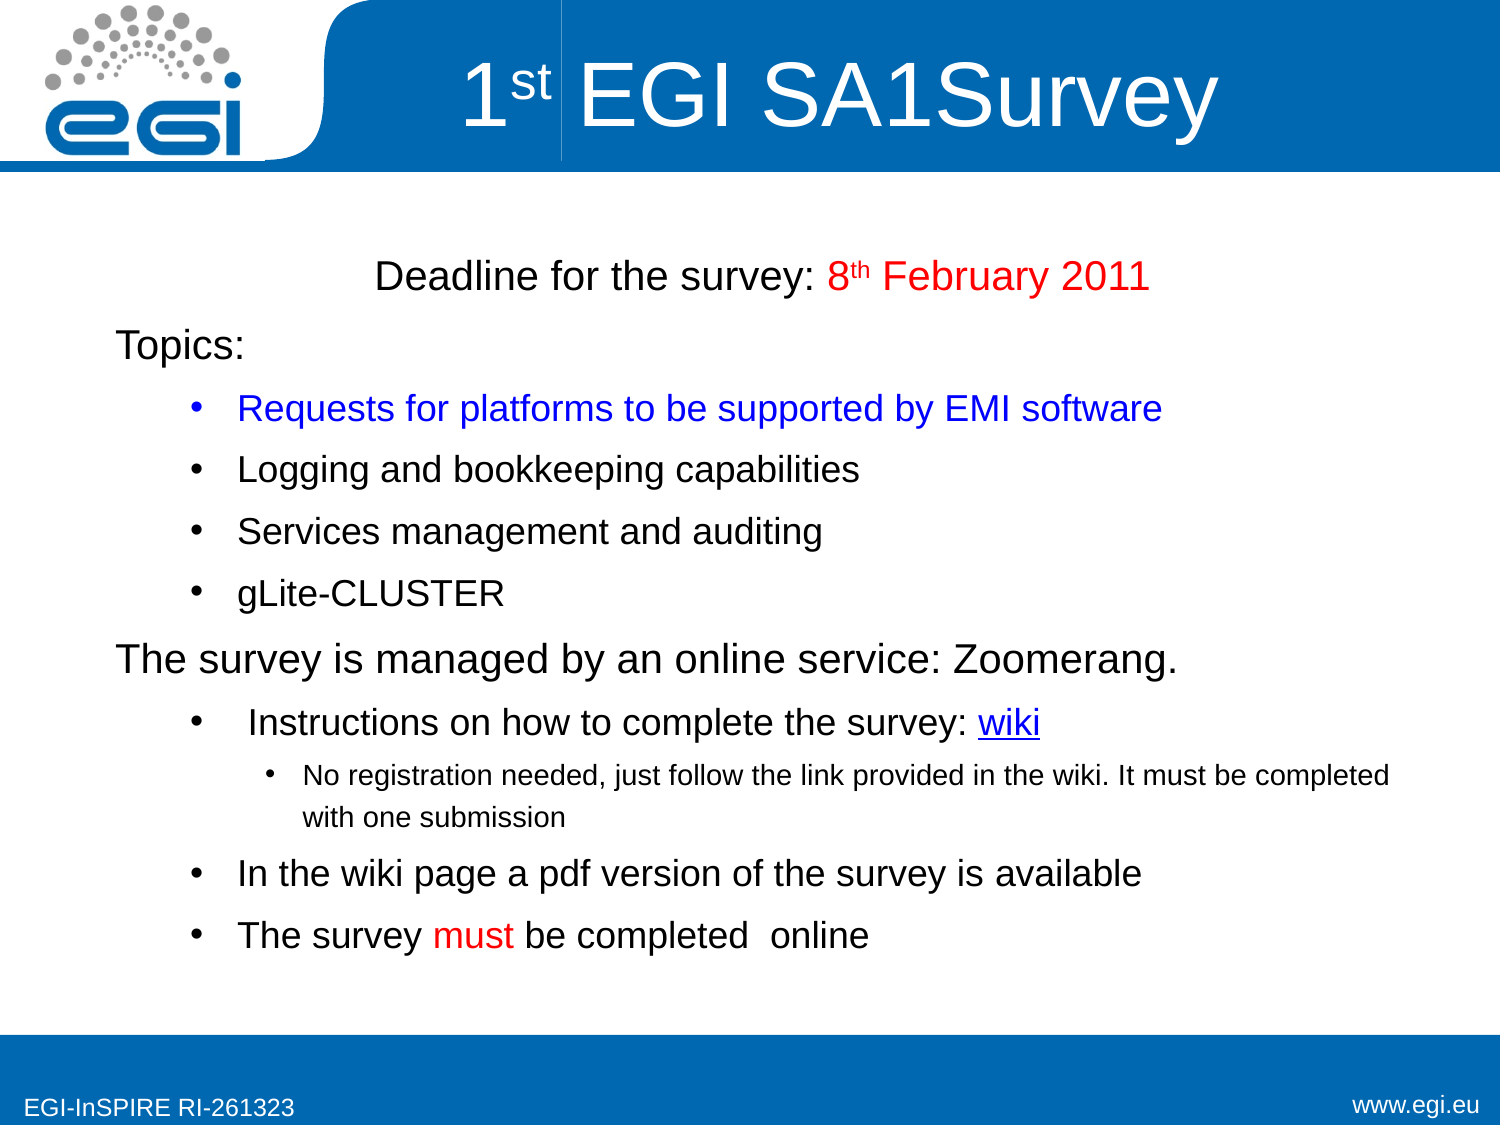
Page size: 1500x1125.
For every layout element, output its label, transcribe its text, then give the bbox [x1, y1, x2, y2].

list Deadline for the survey: 8th February 2011 Topics: Requests for platforms to be supported by EMI software Logging and bookkeeping capabilities Services management and auditing gLite-CLUSTER The survey is managed by an online service: Zoomerang. Instructions on how to complete the survey: wiki No registration needed, just follow the link provided in the wiki. It must be completed with one submission In the wiki page a pdf version of the survey is available The survey must be completed online [100, 231, 1425, 975]
title 1st EGI SA1Survey [348, 19, 1471, 161]
picture [0, 0, 265, 161]
